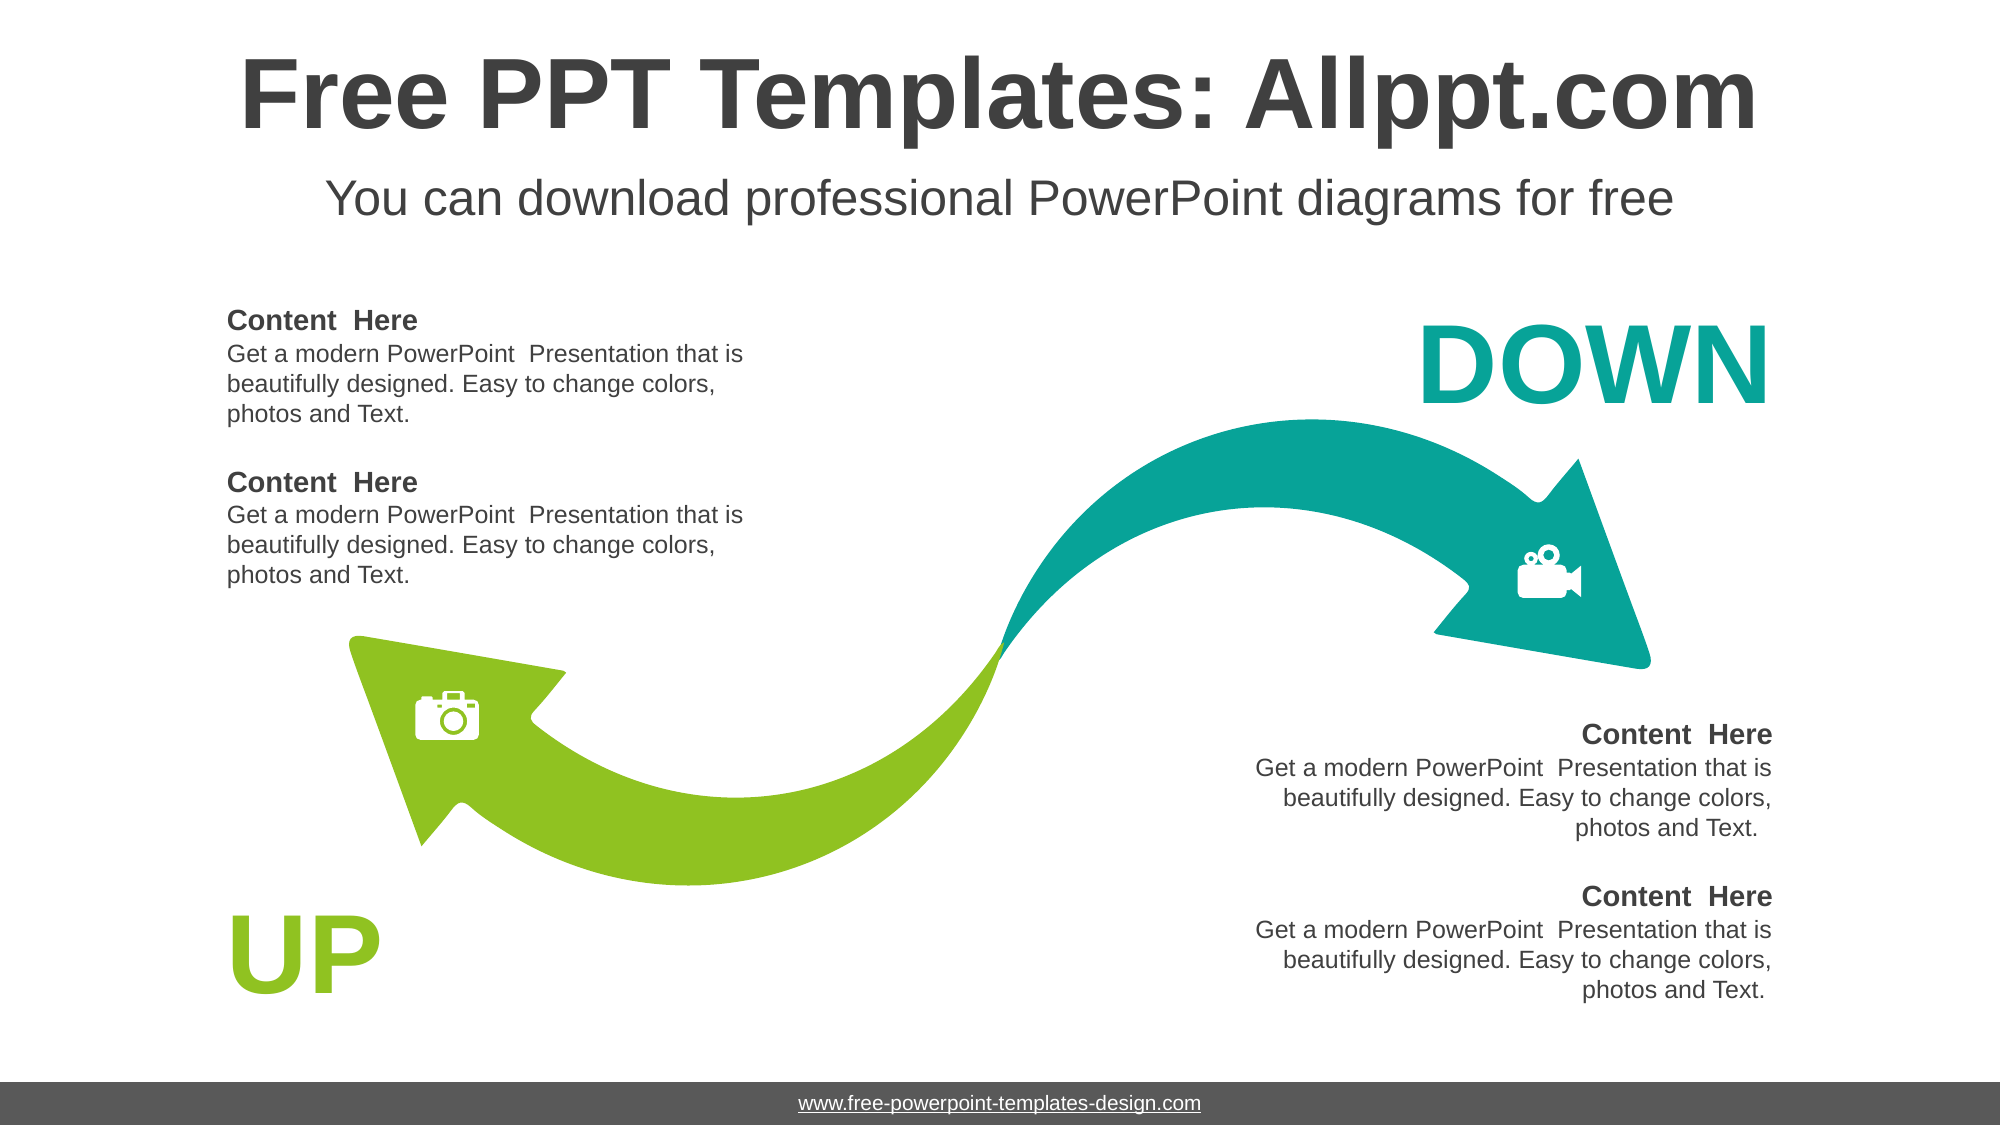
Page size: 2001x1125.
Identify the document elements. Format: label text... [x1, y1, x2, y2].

text_box [414, 690, 480, 741]
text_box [1209, 708, 1788, 851]
text_box DOWN [1374, 283, 1788, 434]
title Free PPT Templates: Allppt.com [0, 32, 2000, 161]
text_box [1516, 543, 1583, 600]
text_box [1209, 869, 1788, 1013]
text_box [212, 293, 790, 437]
list You can download professional PowerPoint diagrams for free [0, 164, 2000, 234]
text_box [349, 635, 1005, 886]
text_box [212, 455, 790, 598]
text_box www.free-powerpoint-templates-design.com [0, 1082, 2000, 1123]
text_box UP [212, 873, 461, 1024]
text_box [1000, 419, 1651, 670]
